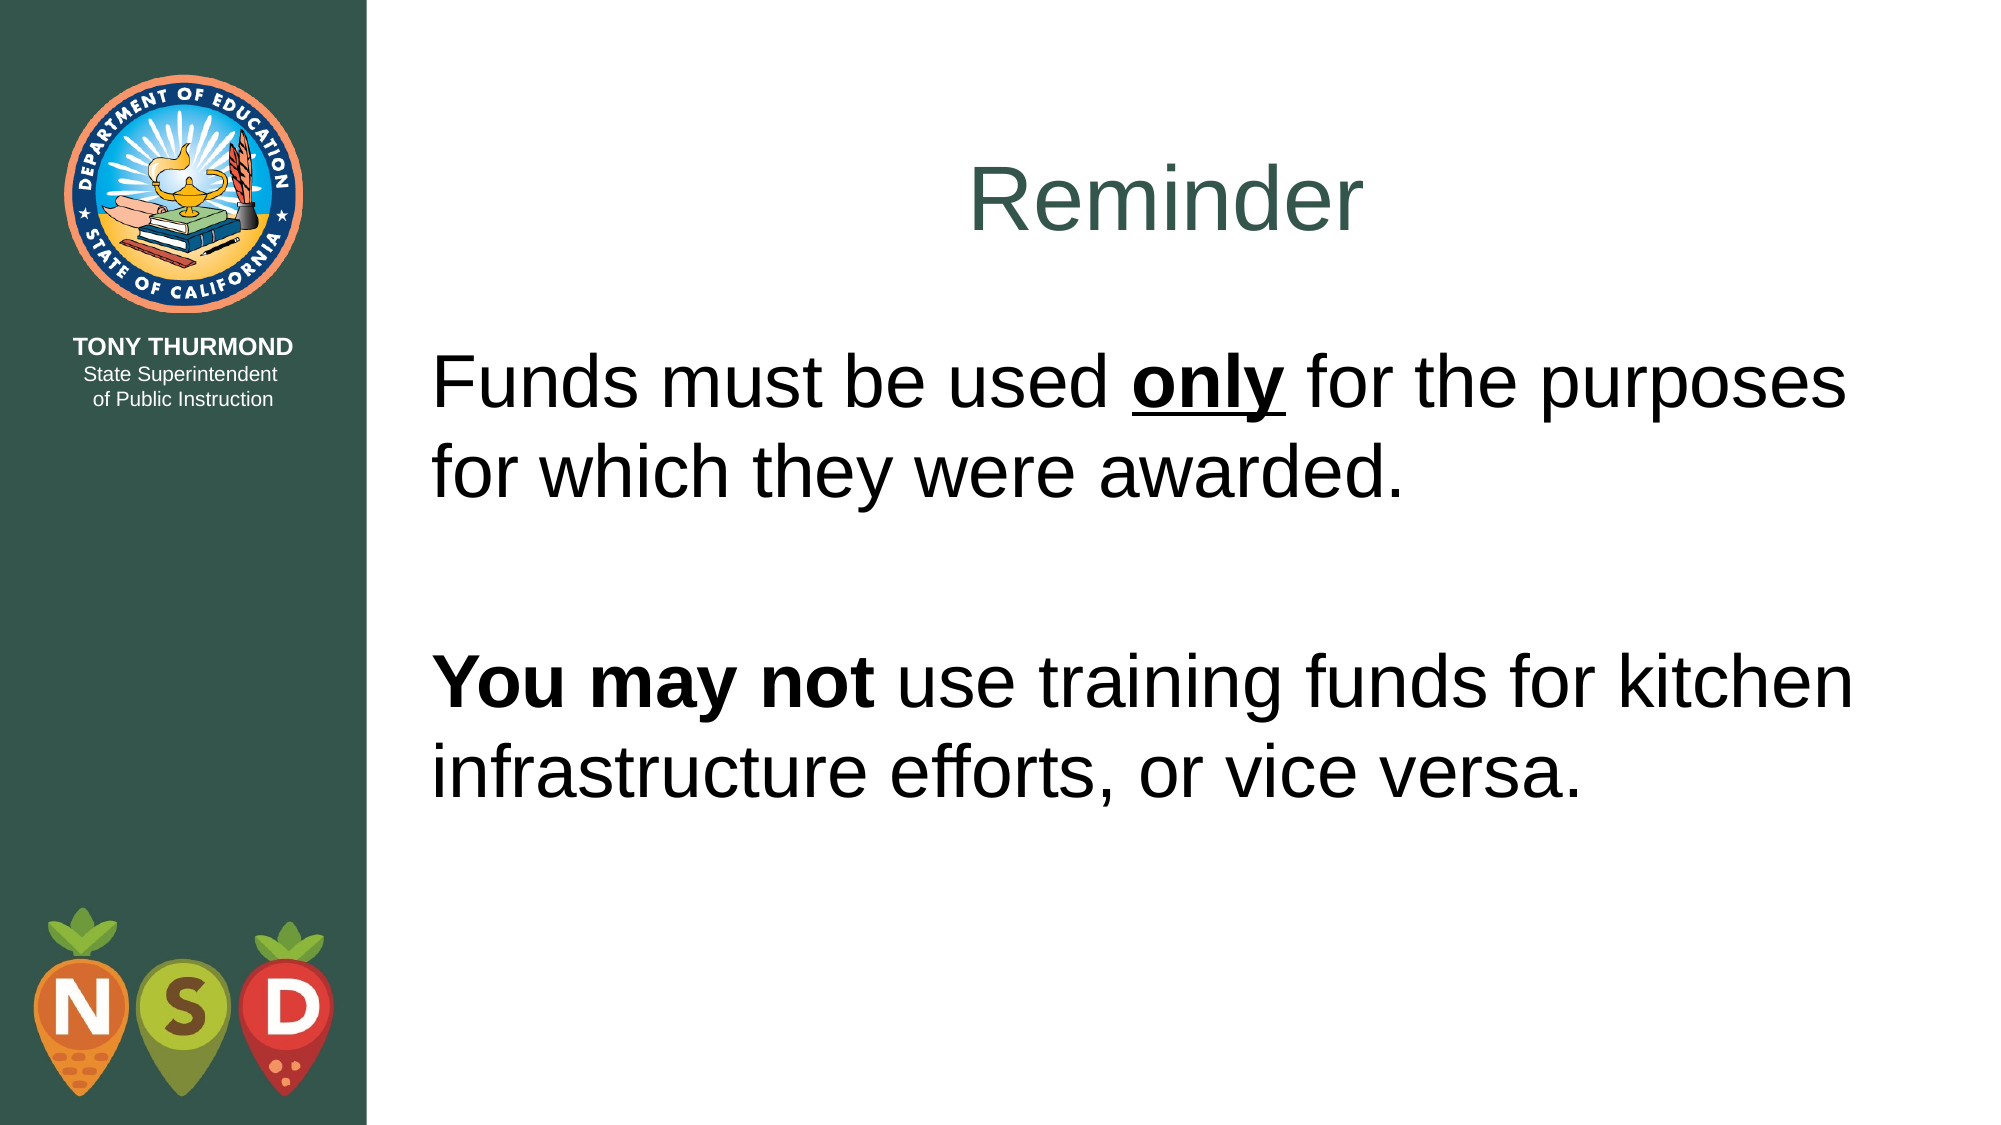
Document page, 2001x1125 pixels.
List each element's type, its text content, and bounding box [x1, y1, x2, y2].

title Reminder [416, 99, 1917, 288]
picture [64, 74, 303, 313]
picture [13, 892, 354, 1108]
list Funds must be used only for the purposes for which they were awarded. You may not use training funds for kitchen infrastructure efforts, or vice versa. [416, 324, 1917, 1000]
